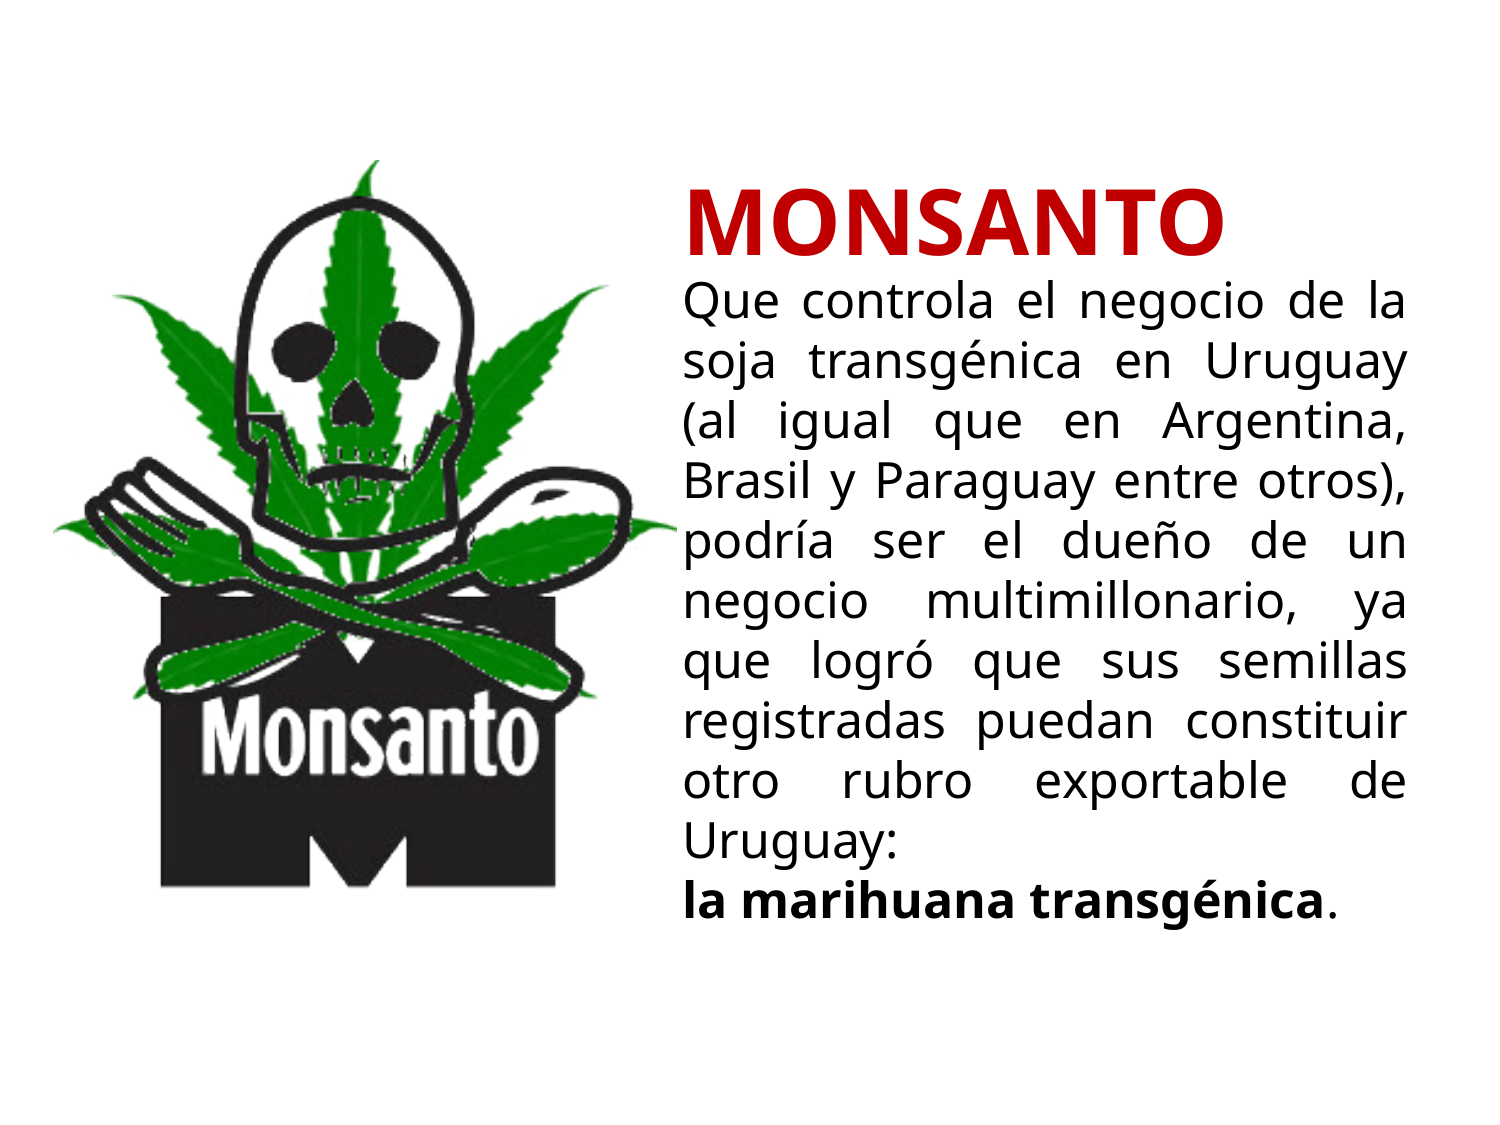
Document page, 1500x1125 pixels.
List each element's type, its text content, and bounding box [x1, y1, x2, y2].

text_box Que controla el negocio de la soja transgénica en Uruguay (al igual que en Argentina, Brasil y Paraguay entre otros), podría ser el dueño de un negocio multimillonario, ya que logró que sus semillas registradas puedan constituir otro rubro exportable de Uruguay: la marihuana transgénica. [667, 260, 1424, 1053]
text_box MONSANTO [667, 125, 1260, 260]
picture [52, 160, 677, 894]
